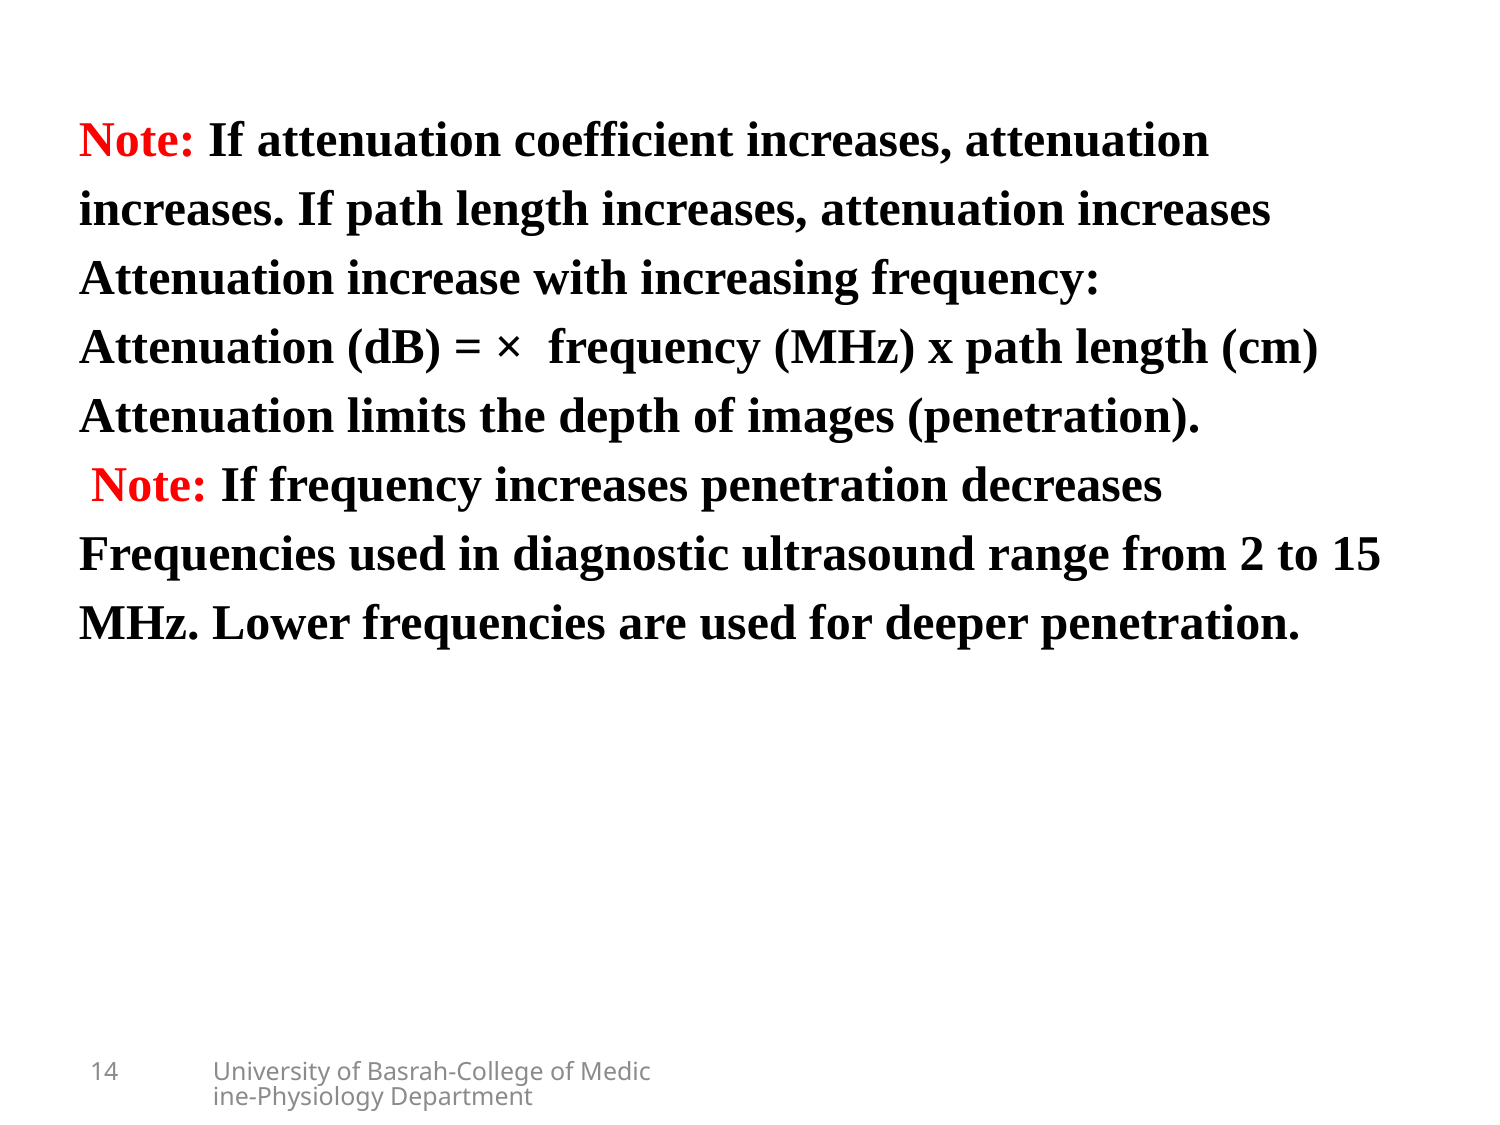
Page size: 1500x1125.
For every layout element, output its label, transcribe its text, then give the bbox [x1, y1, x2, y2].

footer University of Basrah-College of Medicine-Physiology Department [512, 1042, 988, 1103]
slide_number 14 [75, 1042, 425, 1103]
